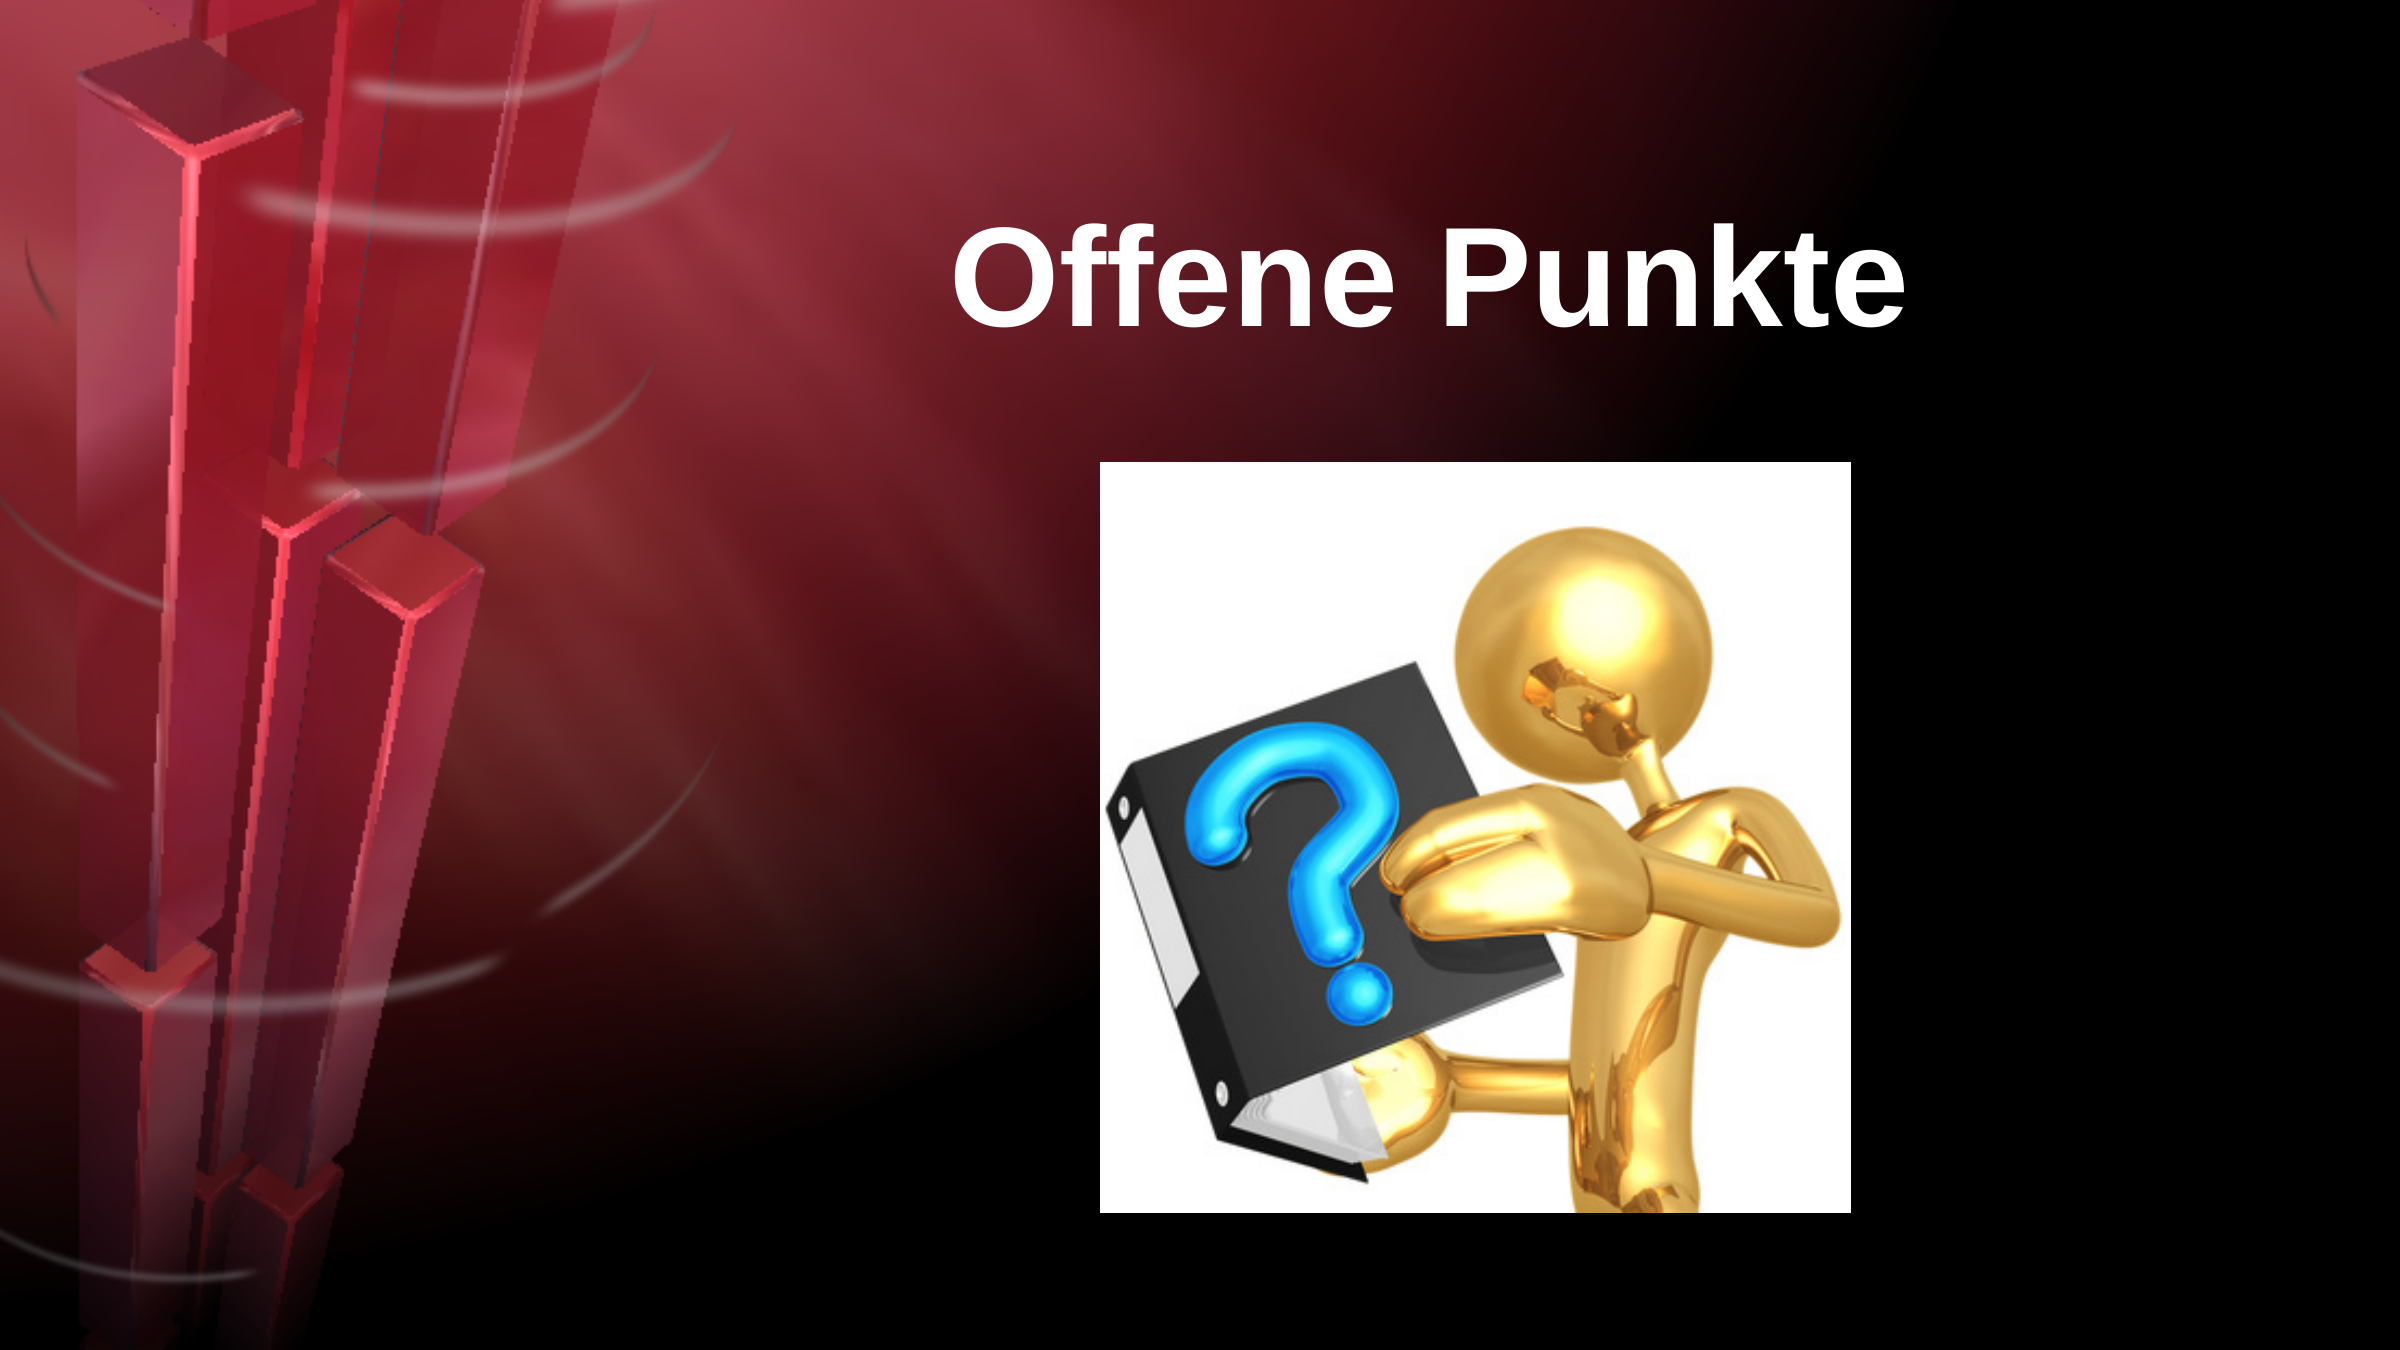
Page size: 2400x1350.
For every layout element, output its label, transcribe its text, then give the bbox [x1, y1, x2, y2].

title Offene Punkte [659, 124, 2201, 415]
picture [0, 0, 2400, 1350]
